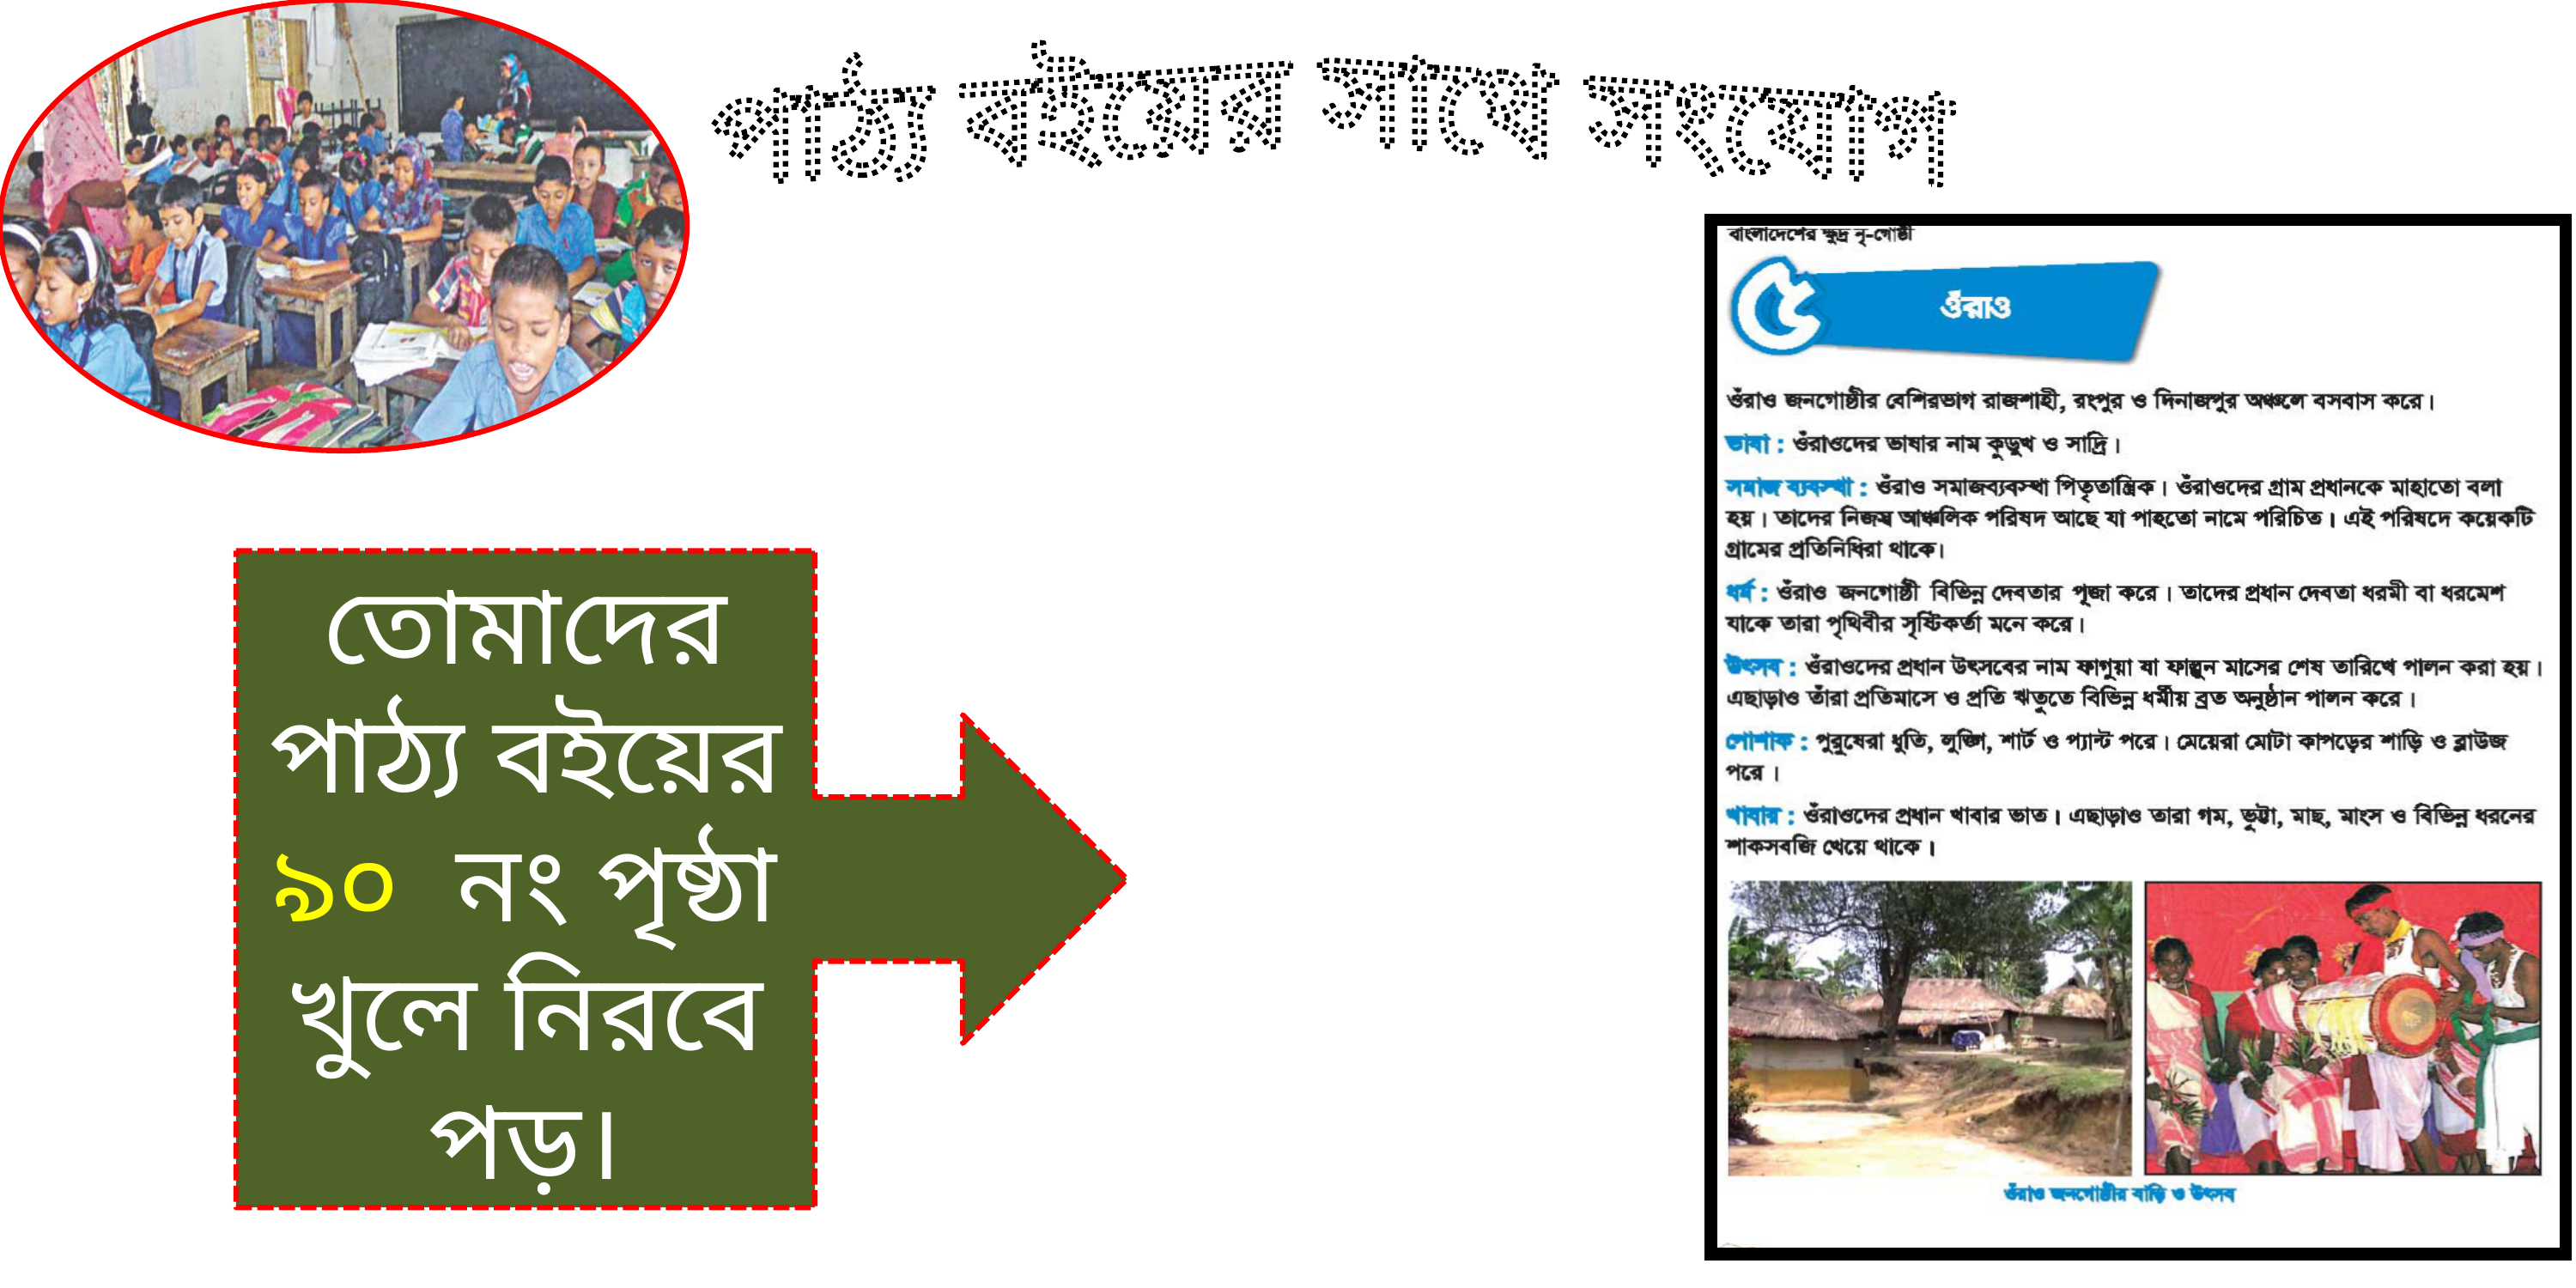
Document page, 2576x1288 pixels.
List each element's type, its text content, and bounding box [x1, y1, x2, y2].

text_box তোমাদের পাঠ্য বইয়ের ৯০ নং পৃষ্ঠা খুলে নিরবে পড়। [235, 550, 1127, 1208]
picture [1716, 226, 2560, 1249]
picture [0, 0, 688, 452]
